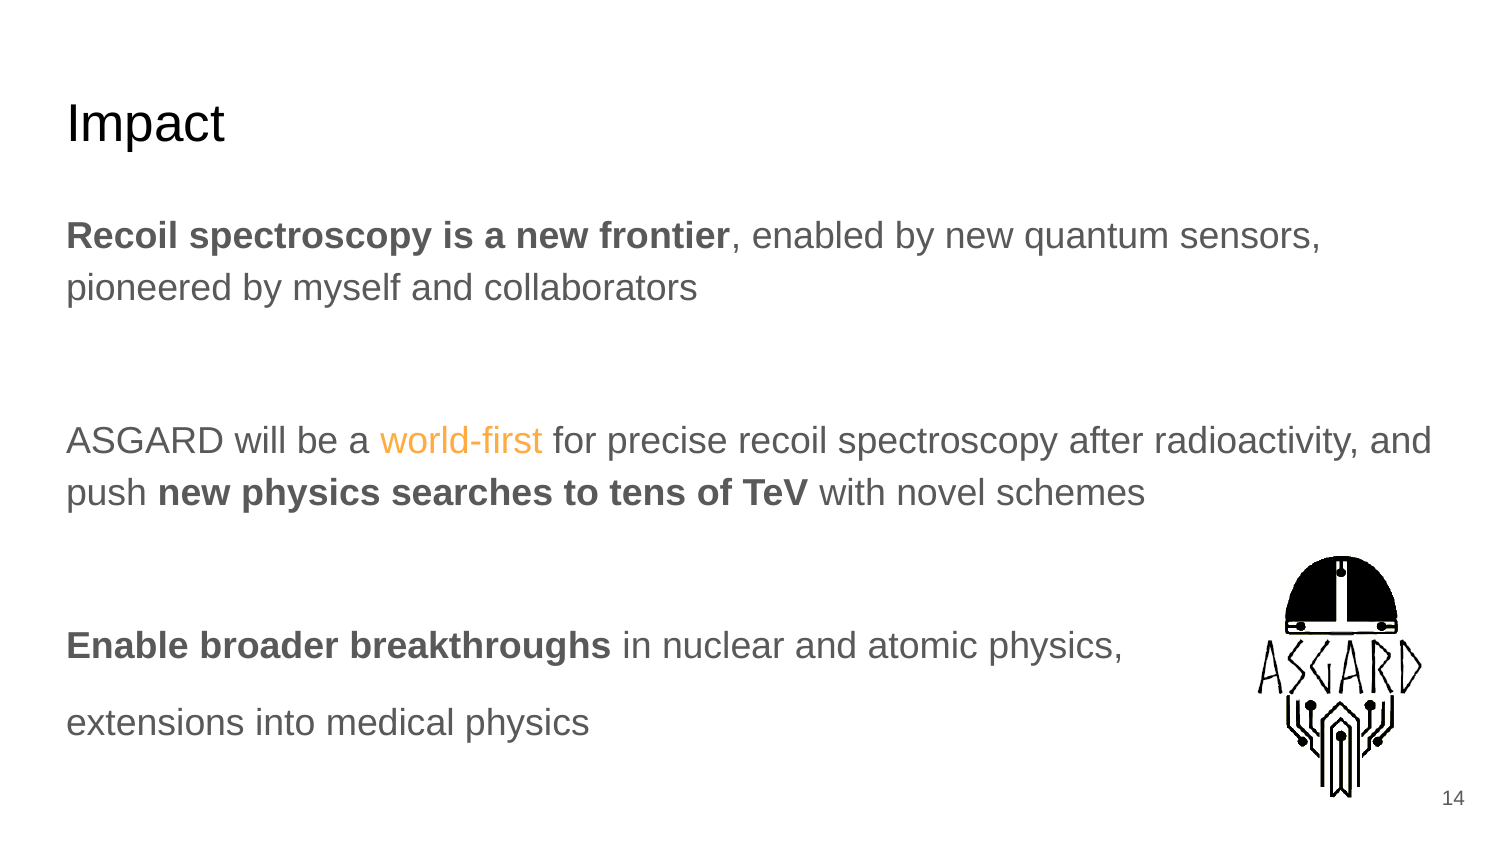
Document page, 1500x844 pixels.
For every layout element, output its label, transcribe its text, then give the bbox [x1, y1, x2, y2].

slide_number ‹#› [1389, 764, 1480, 830]
list Recoil spectroscopy is a new frontier, enabled by new quantum sensors, pioneered by myself and collaborators ASGARD will be a world-first for precise recoil spectroscopy after radioactivity, and push new physics searches to tens of TeV with novel schemes Enable broader breakthroughs in nuclear and atomic physics, extensions into medical physics [51, 189, 1449, 784]
picture [1250, 549, 1430, 801]
title Impact [51, 72, 1449, 167]
